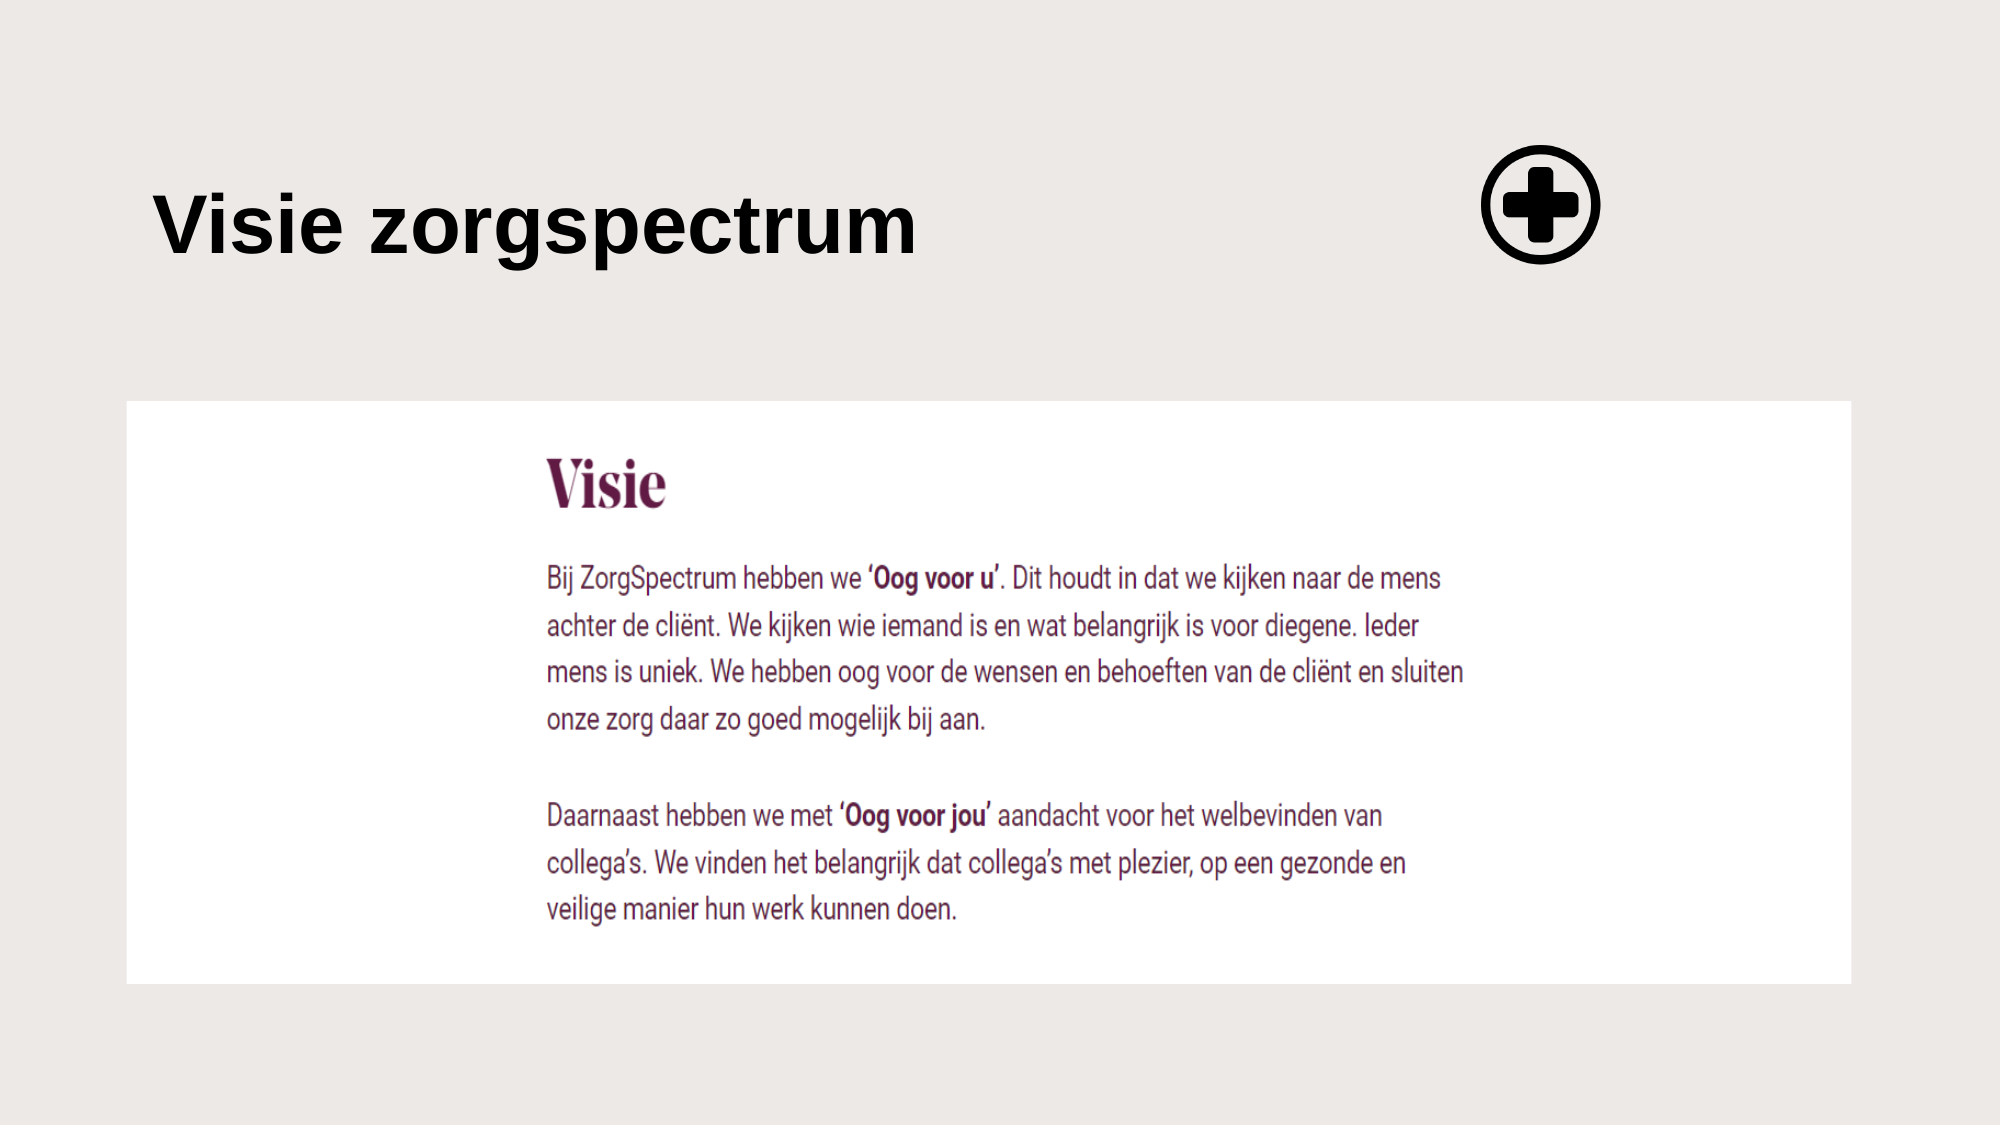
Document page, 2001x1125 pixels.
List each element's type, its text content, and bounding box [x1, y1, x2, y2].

title Visie zorgspectrum [137, 95, 1863, 280]
picture [1465, 129, 1616, 280]
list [126, 401, 1852, 984]
